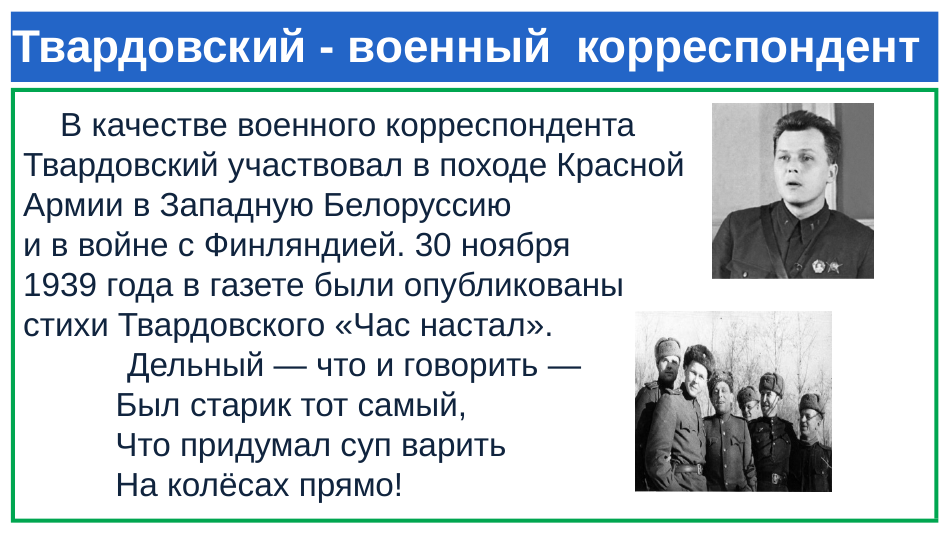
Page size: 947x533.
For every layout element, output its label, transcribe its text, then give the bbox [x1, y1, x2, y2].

picture [711, 103, 874, 279]
list В качестве военного корреспондента Твардовский участвовал в походе Красной Армии в Западную Белоруссию и в войне с Финляндией. 30 ноября 1939 года в газете были опубликованы стихи Твардовского «Час настал». Дельный — что и говорить — Был старик тот самый, Что придумал суп варить На колёсах прямо! [23, 103, 686, 508]
picture [635, 311, 832, 492]
title Твардовский - военный корреспондент [12, 16, 947, 73]
